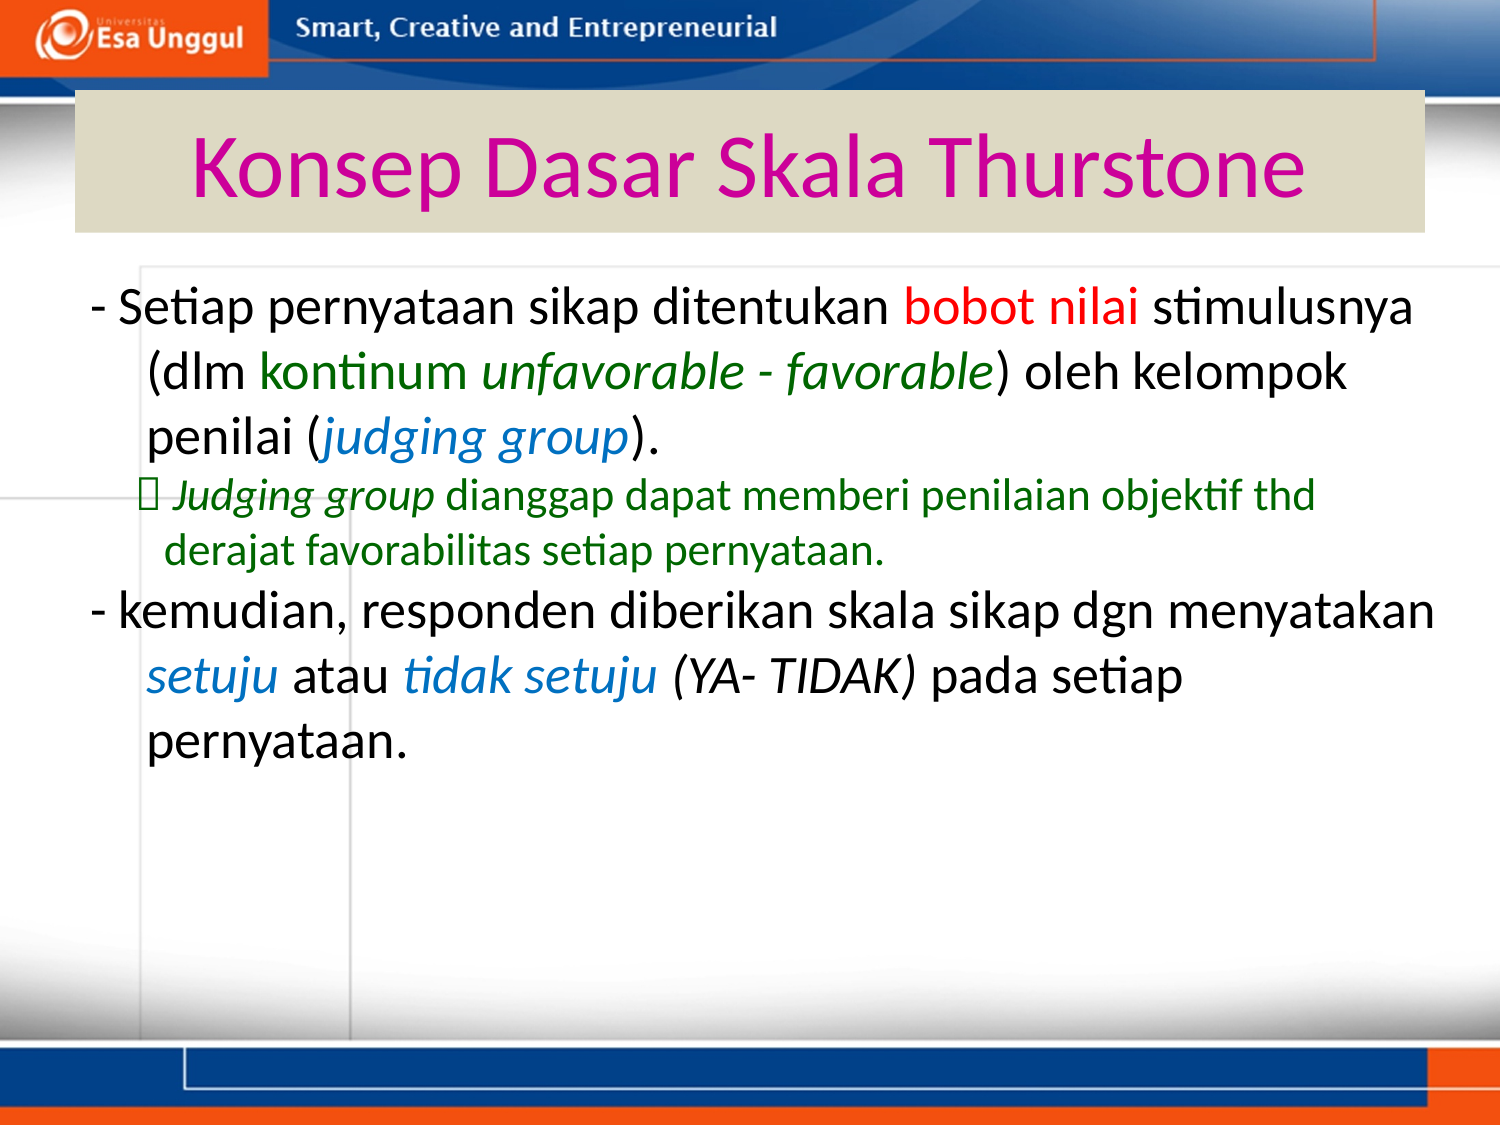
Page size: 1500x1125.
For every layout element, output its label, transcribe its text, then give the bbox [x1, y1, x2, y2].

list - Setiap pernyataan sikap ditentukan bobot nilai stimulusnya (dlm kontinum unfavorable - favorable) oleh kelompok penilai (judging group).  Judging group dianggap dapat memberi penilaian objektif thd derajat favorabilitas setiap pernyataan. - kemudian, responden diberikan skala sikap dgn menyatakan setuju atau tidak setuju (YA- TIDAK) pada setiap pernyataan. [75, 262, 1465, 1059]
picture [0, 0, 1500, 1125]
title Konsep Dasar Skala Thurstone [75, 90, 1425, 233]
